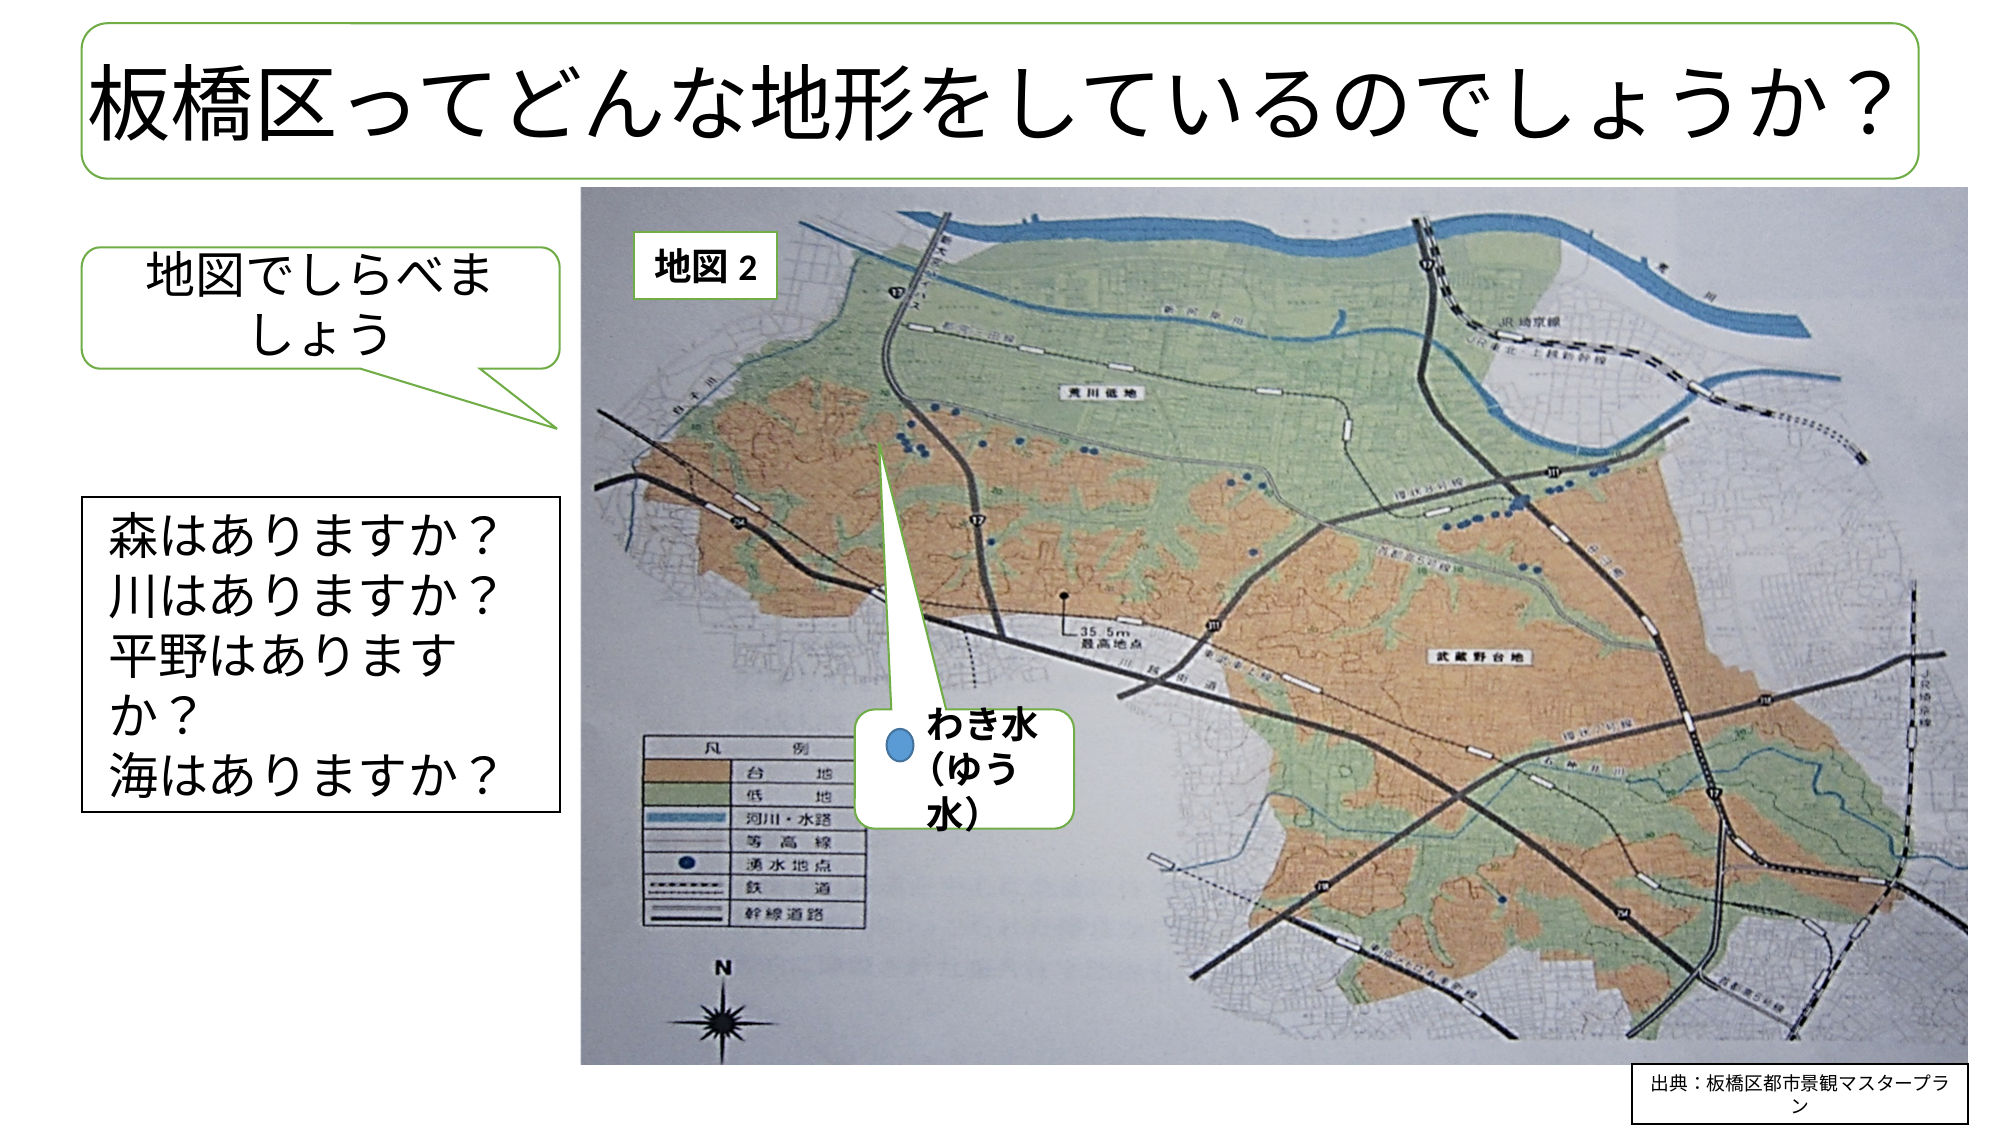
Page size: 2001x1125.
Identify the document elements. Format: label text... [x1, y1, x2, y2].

text_box 出典：板橋区都市景観マスタープラン [1631, 1063, 1969, 1125]
picture [559, 187, 1968, 1065]
text_box 地図でしらべましょう [80, 246, 559, 430]
text_box 板橋区ってどんな地形をしているのでしょうか？ [80, 22, 1920, 180]
text_box 森はありますか？ 川はありますか？ 平野はありますか？ 海はありますか？ [81, 496, 559, 813]
